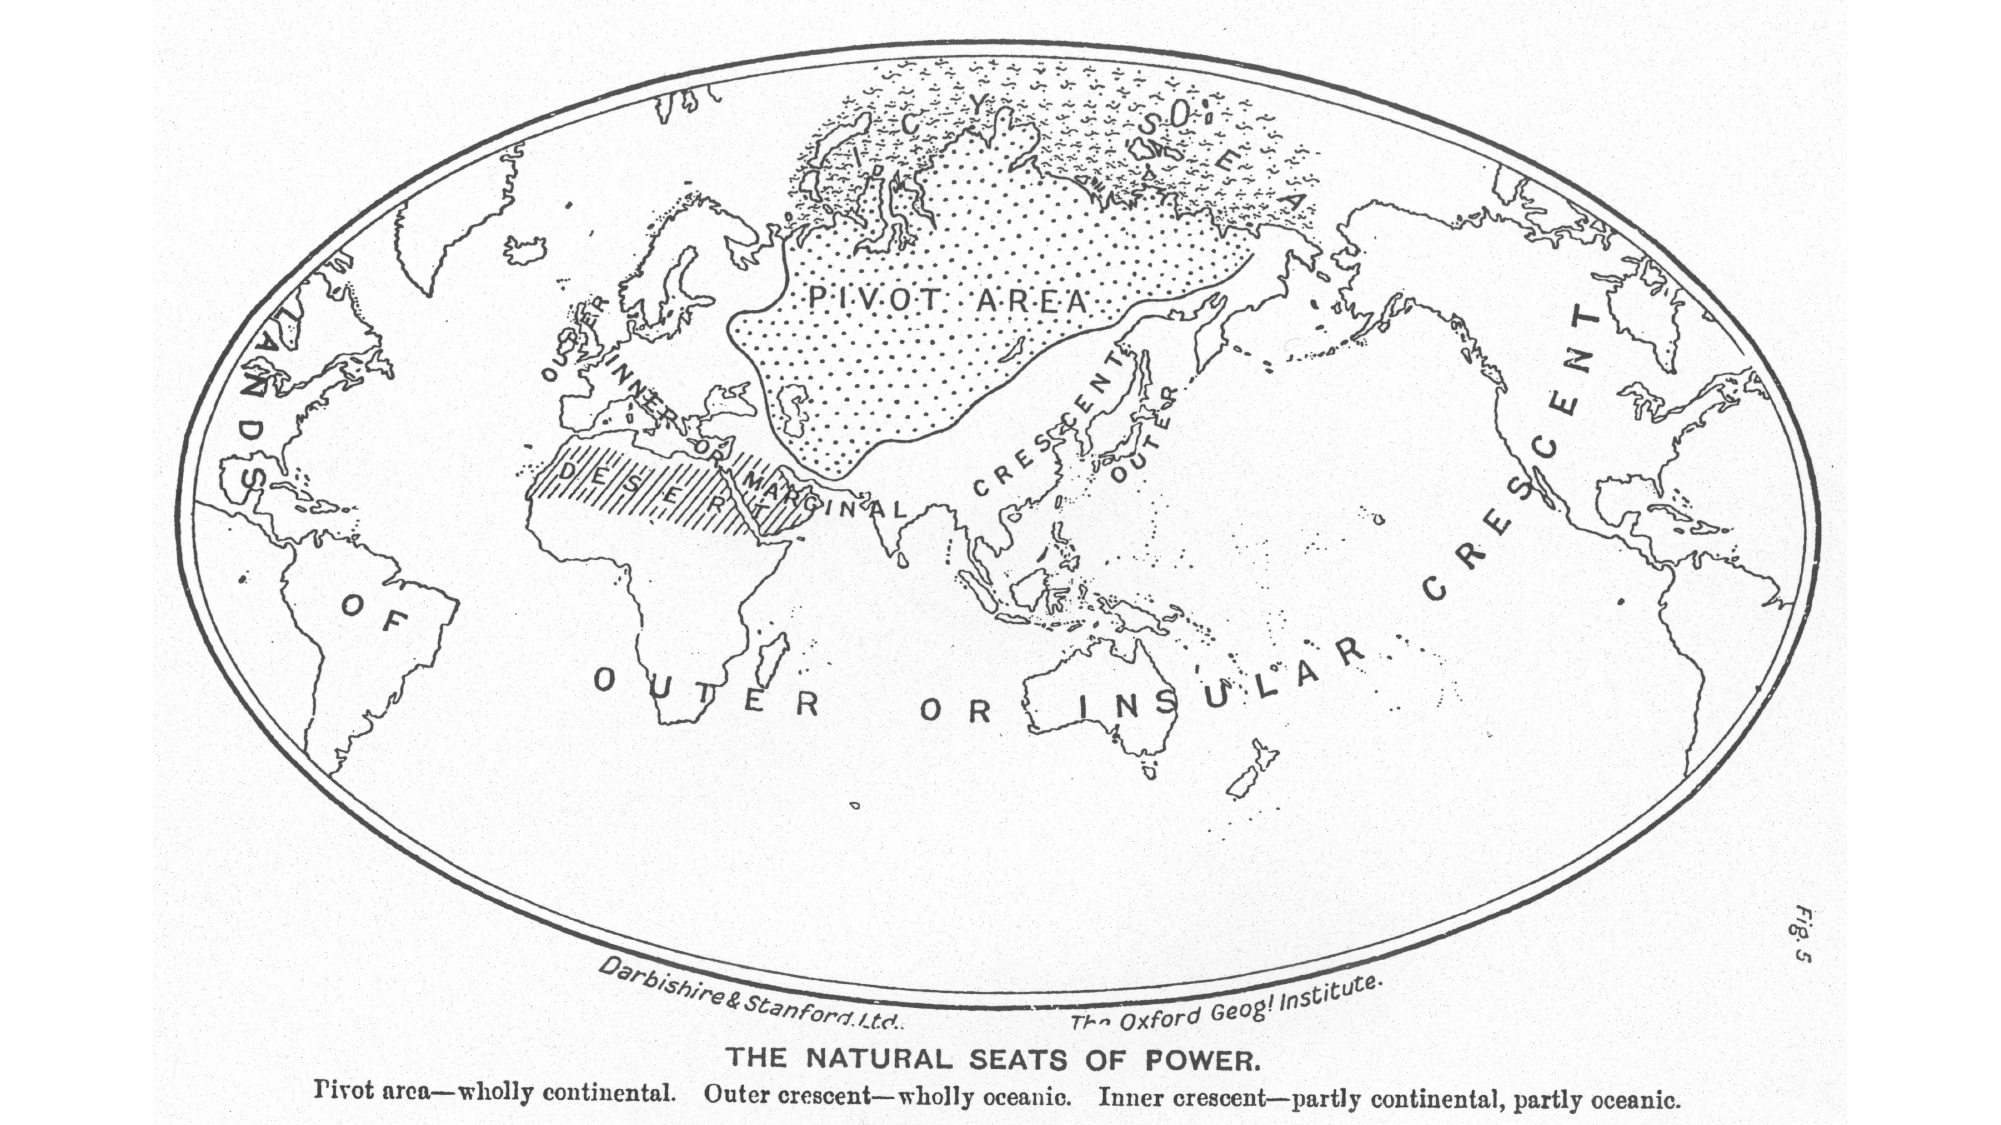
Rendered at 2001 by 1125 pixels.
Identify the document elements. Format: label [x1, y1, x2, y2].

picture [153, 0, 1847, 1125]
